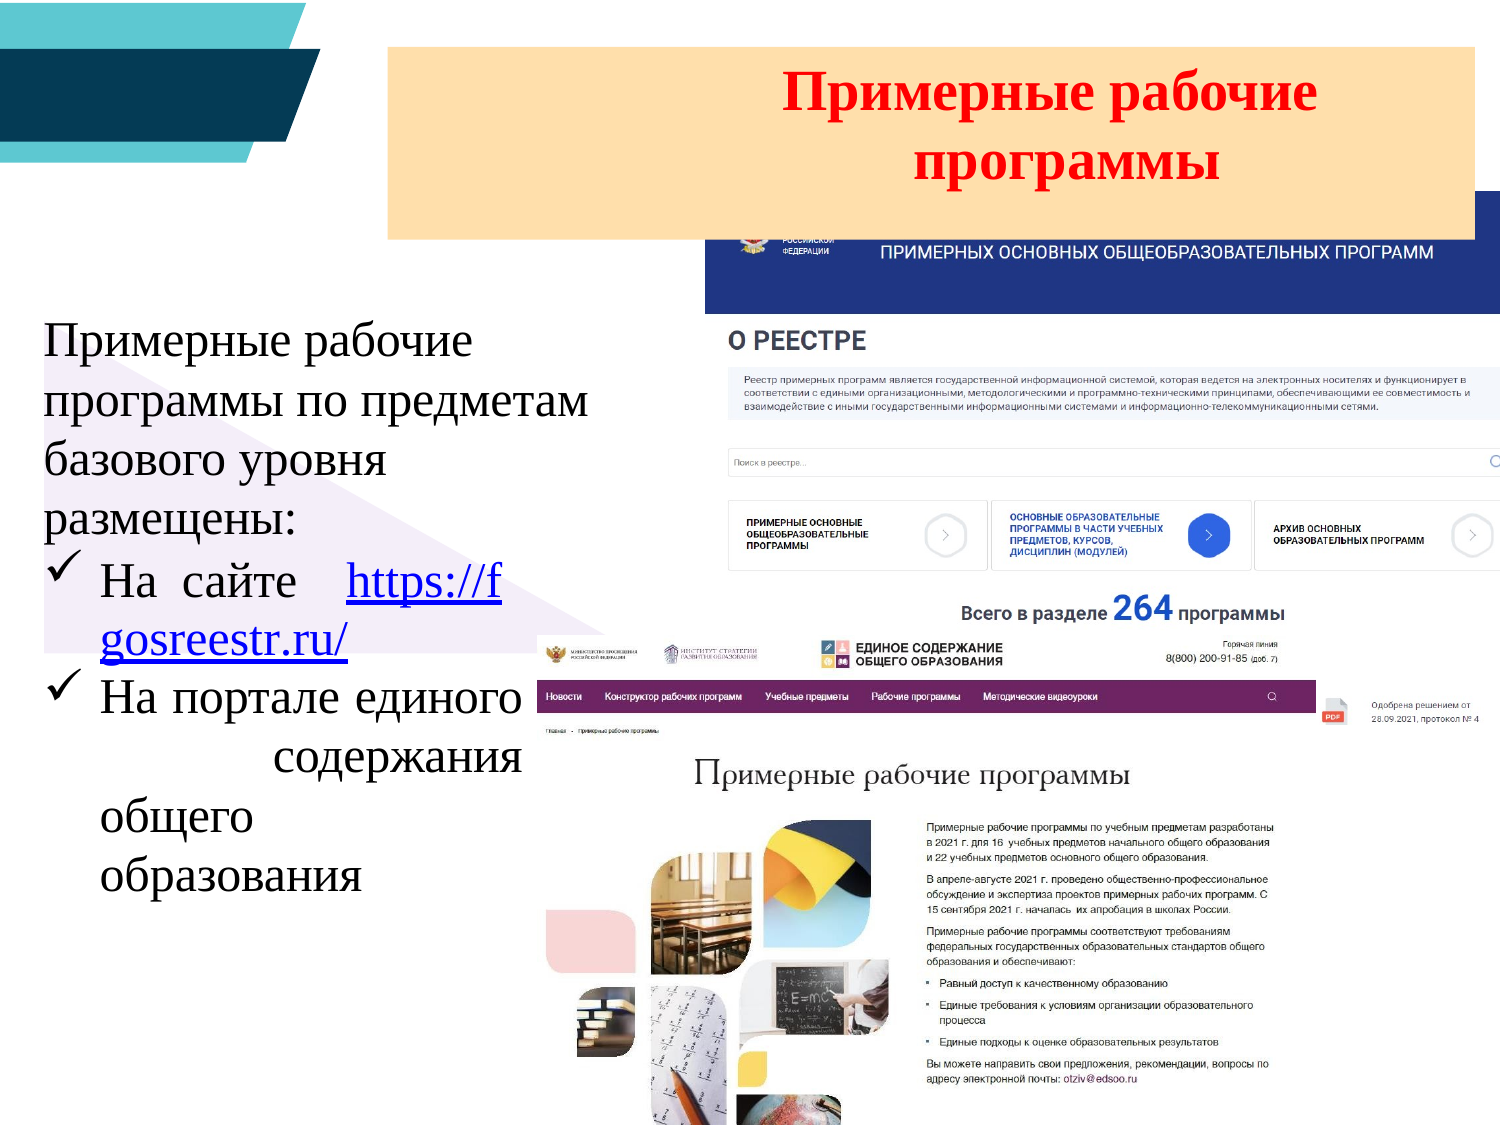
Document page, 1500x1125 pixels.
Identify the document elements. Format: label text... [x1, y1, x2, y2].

title Примерные рабочие программы [387, 46, 1475, 240]
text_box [537, 191, 1500, 1125]
text_box Примерные рабочие программы по предметам базового уровня размещены: На сайте https://fgosreestr.ru/ На портале единого содержания общего образования [41, 304, 532, 904]
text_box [0, 2, 321, 163]
